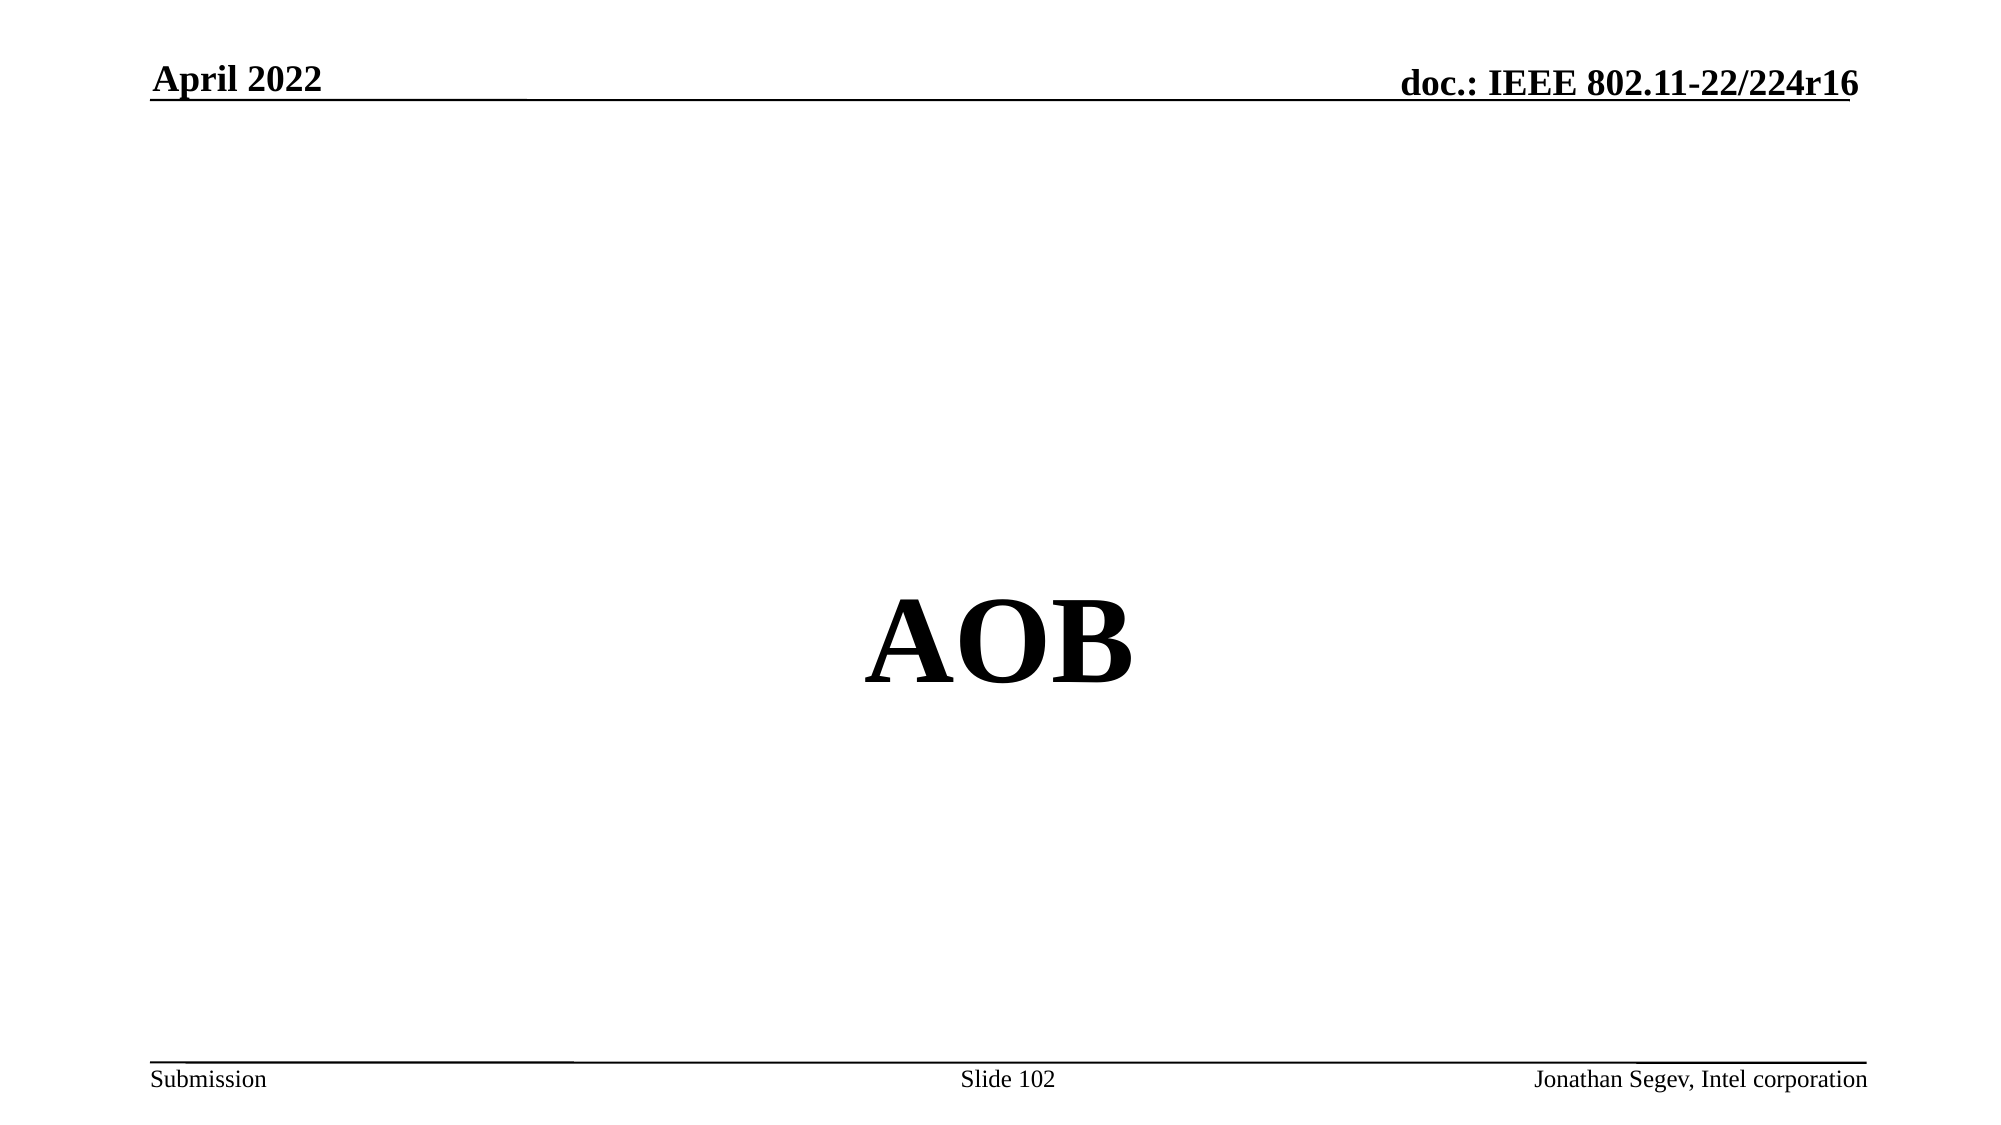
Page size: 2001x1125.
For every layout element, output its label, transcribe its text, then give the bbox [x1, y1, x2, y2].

list AOB [149, 324, 1850, 1000]
slide_number Slide 102 [950, 1061, 1067, 1123]
footer Jonathan Segev, Intel corporation [1171, 1061, 1869, 1093]
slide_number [152, 54, 563, 100]
